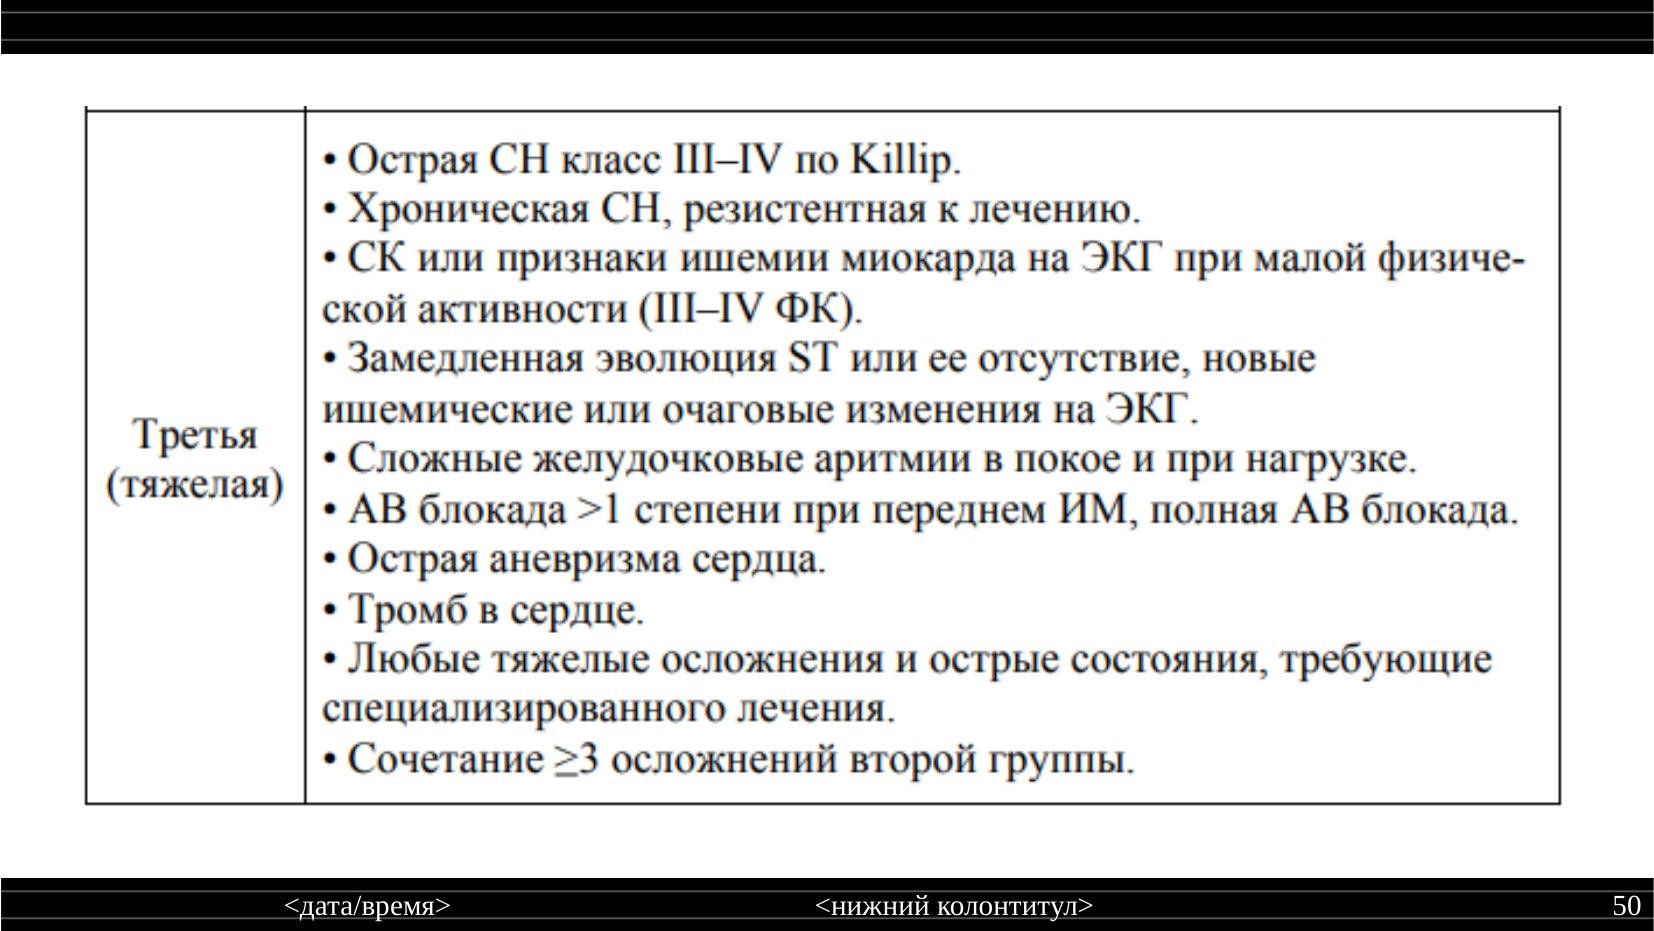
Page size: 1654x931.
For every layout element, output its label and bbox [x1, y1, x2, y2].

picture [80, 105, 1572, 816]
picture [1, 878, 1654, 931]
picture [1, 0, 1654, 54]
